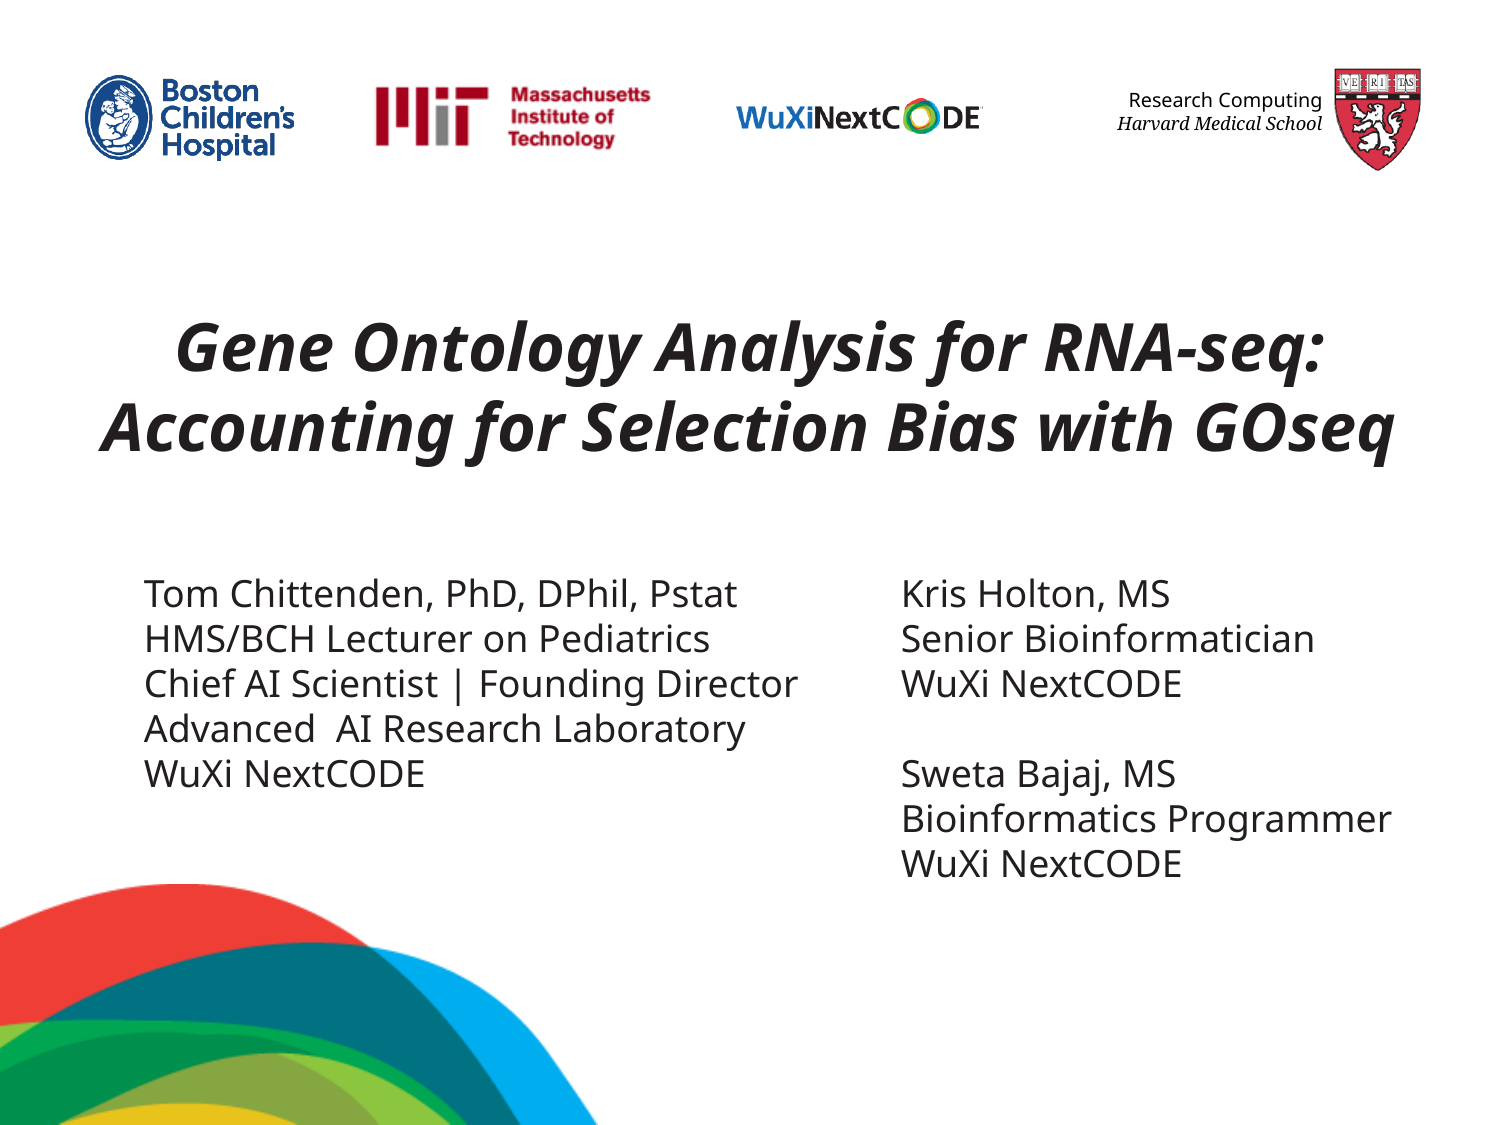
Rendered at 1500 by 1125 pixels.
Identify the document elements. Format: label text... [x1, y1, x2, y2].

picture [1334, 68, 1421, 171]
text_box Gene Ontology Analysis for RNA-seq: Accounting for Selection Bias with GOseq [0, 297, 1500, 472]
picture [736, 98, 983, 134]
picture [369, 77, 655, 155]
picture [85, 75, 294, 161]
picture [0, 884, 598, 1125]
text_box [128, 562, 1463, 896]
